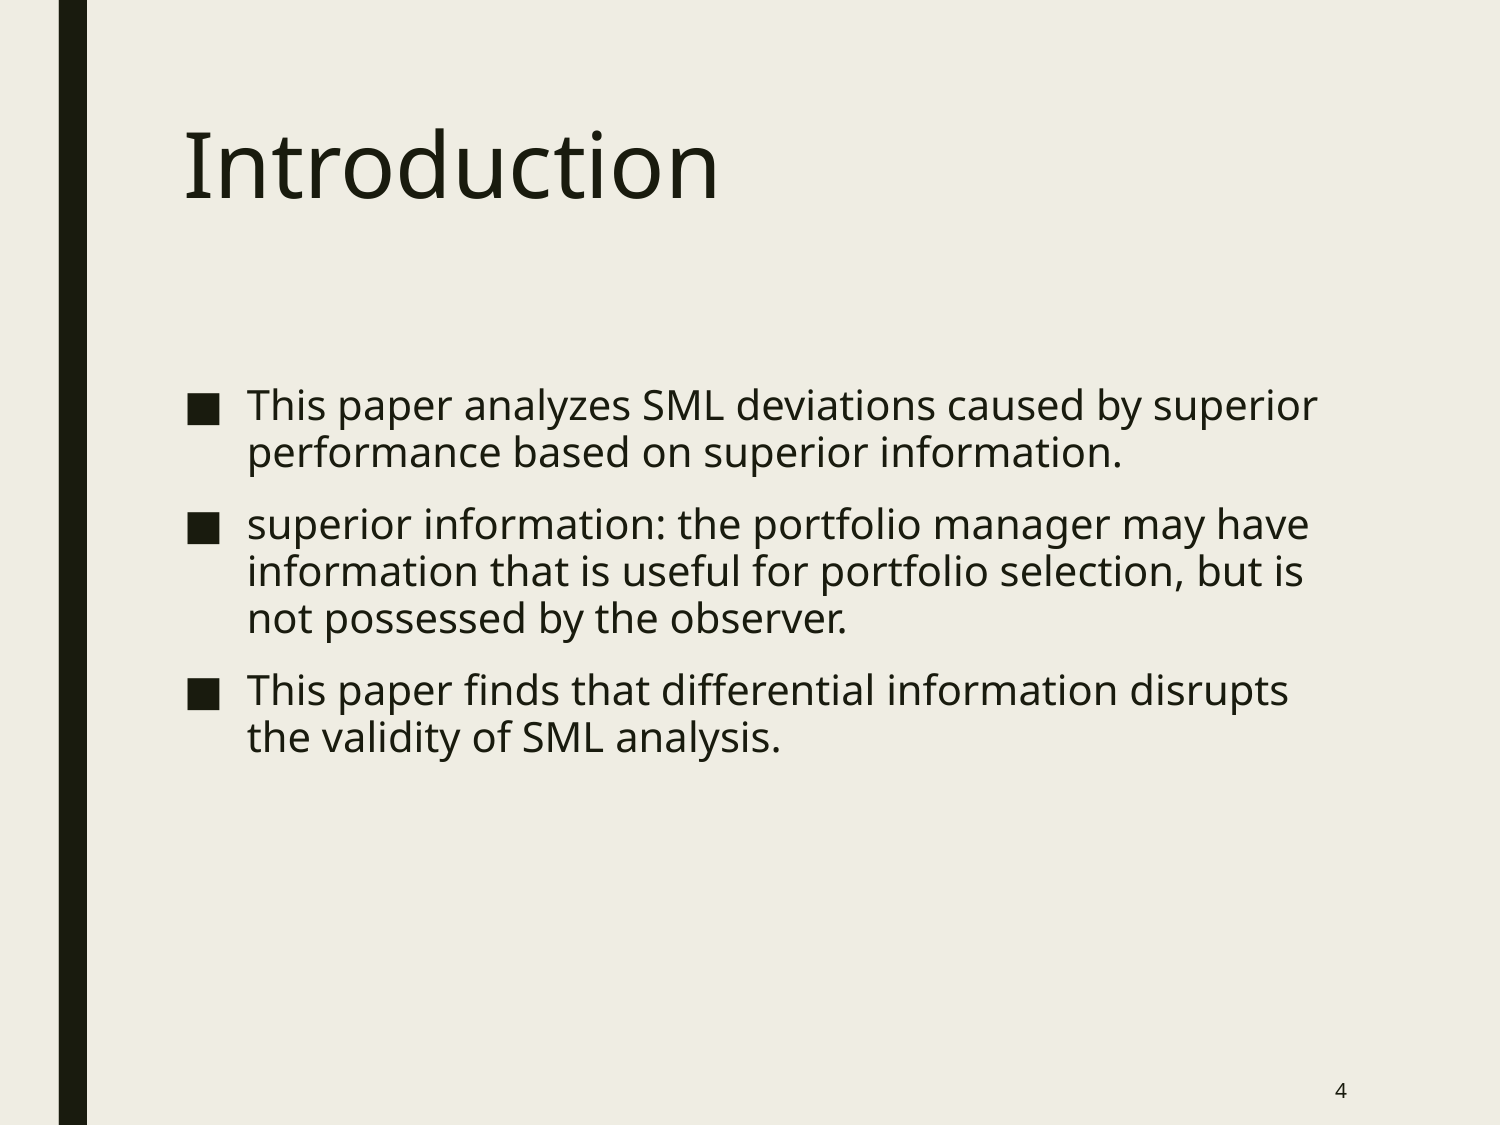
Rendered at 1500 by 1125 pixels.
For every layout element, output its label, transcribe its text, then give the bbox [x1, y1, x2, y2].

list This paper analyzes SML deviations caused by superior performance based on superior information. superior information: the portfolio manager may have information that is useful for portfolio selection, but is not possessed by the observer. This paper finds that differential information disrupts the validity of SML analysis. [168, 375, 1351, 963]
slide_number 4 [1165, 1058, 1362, 1125]
title Introduction [168, 112, 1351, 357]
